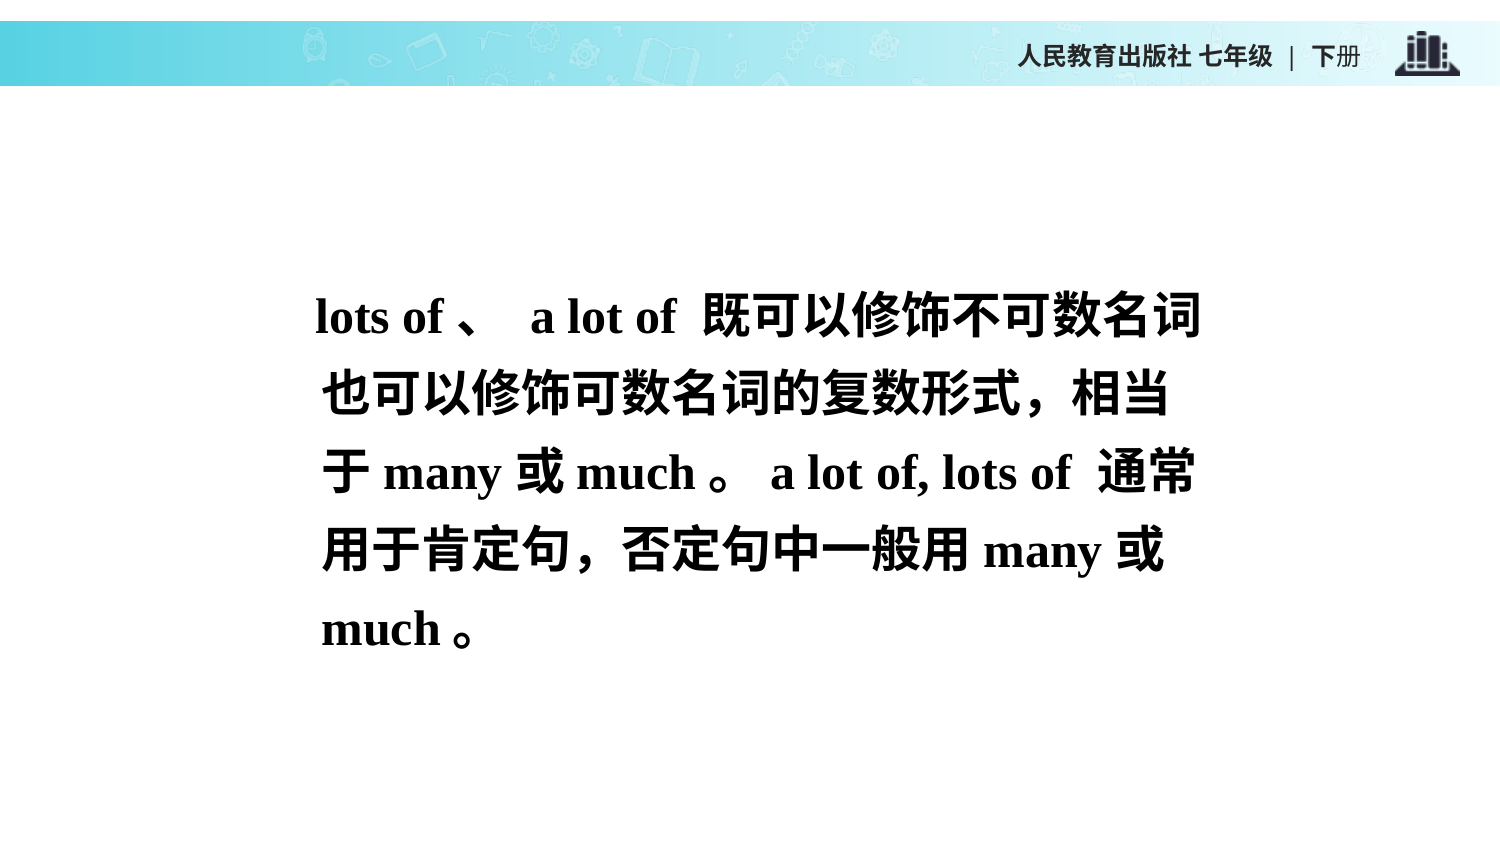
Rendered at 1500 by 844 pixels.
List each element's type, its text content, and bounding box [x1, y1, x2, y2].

picture [1395, 31, 1460, 76]
picture [303, 22, 1385, 86]
text_box lots of、 a lot of 既可以修饰不可数名词也可以修饰可数名词的复数形式，相当于many或much。a lot of, lots of 通常用于肯定句，否定句中一般用many或much。 [253, 200, 1220, 662]
